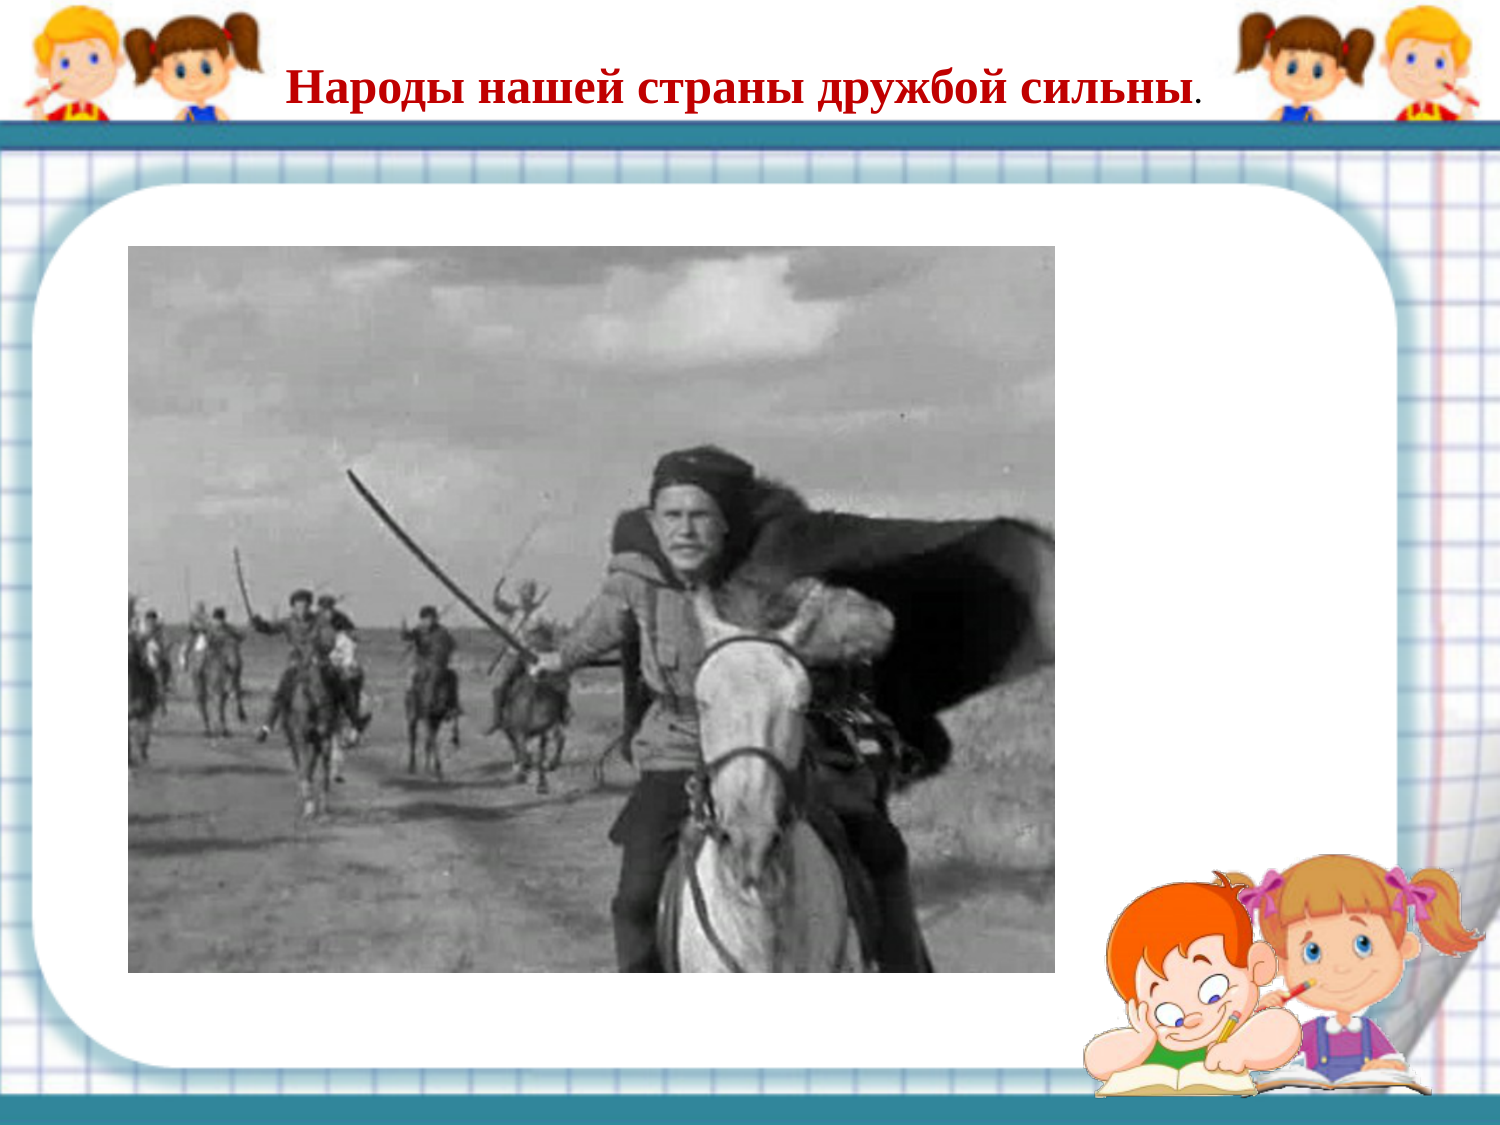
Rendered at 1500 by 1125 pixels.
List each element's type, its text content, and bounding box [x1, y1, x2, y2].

text_box Народы нашей страны дружбой сильны. [270, 45, 1219, 121]
picture [0, 0, 1500, 1125]
